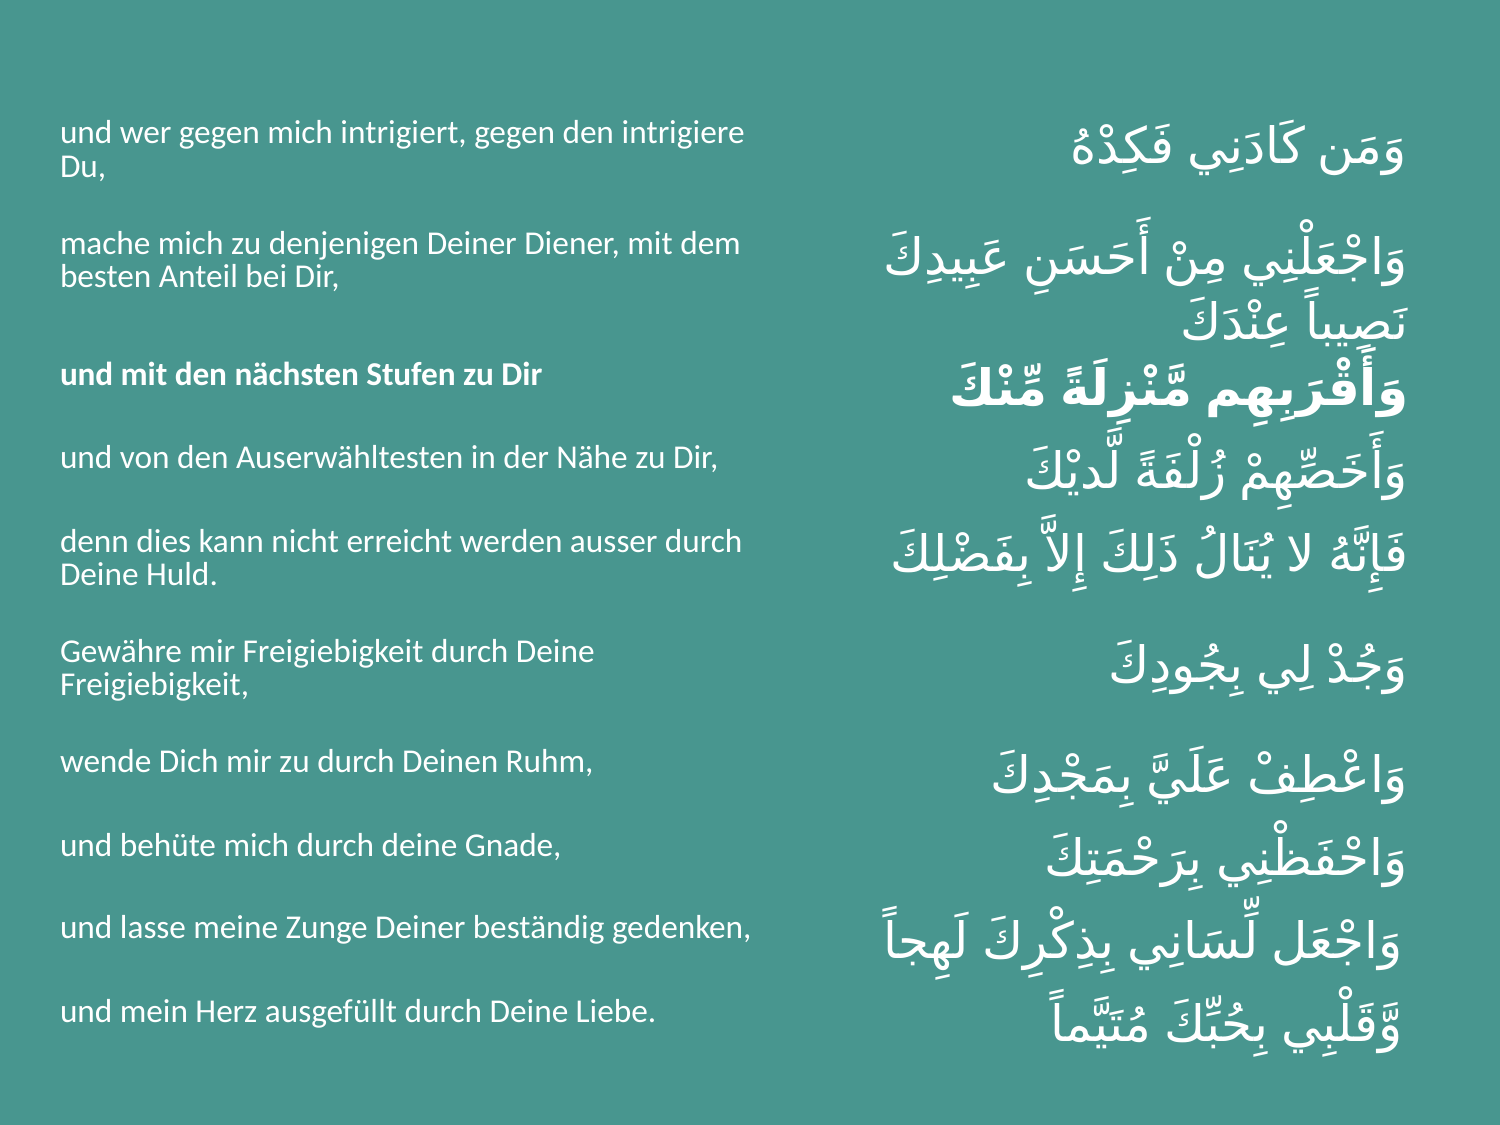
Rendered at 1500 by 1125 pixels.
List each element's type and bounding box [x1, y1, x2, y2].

table_cell [59, 228, 1409, 1079]
table_header [59, 118, 1409, 228]
